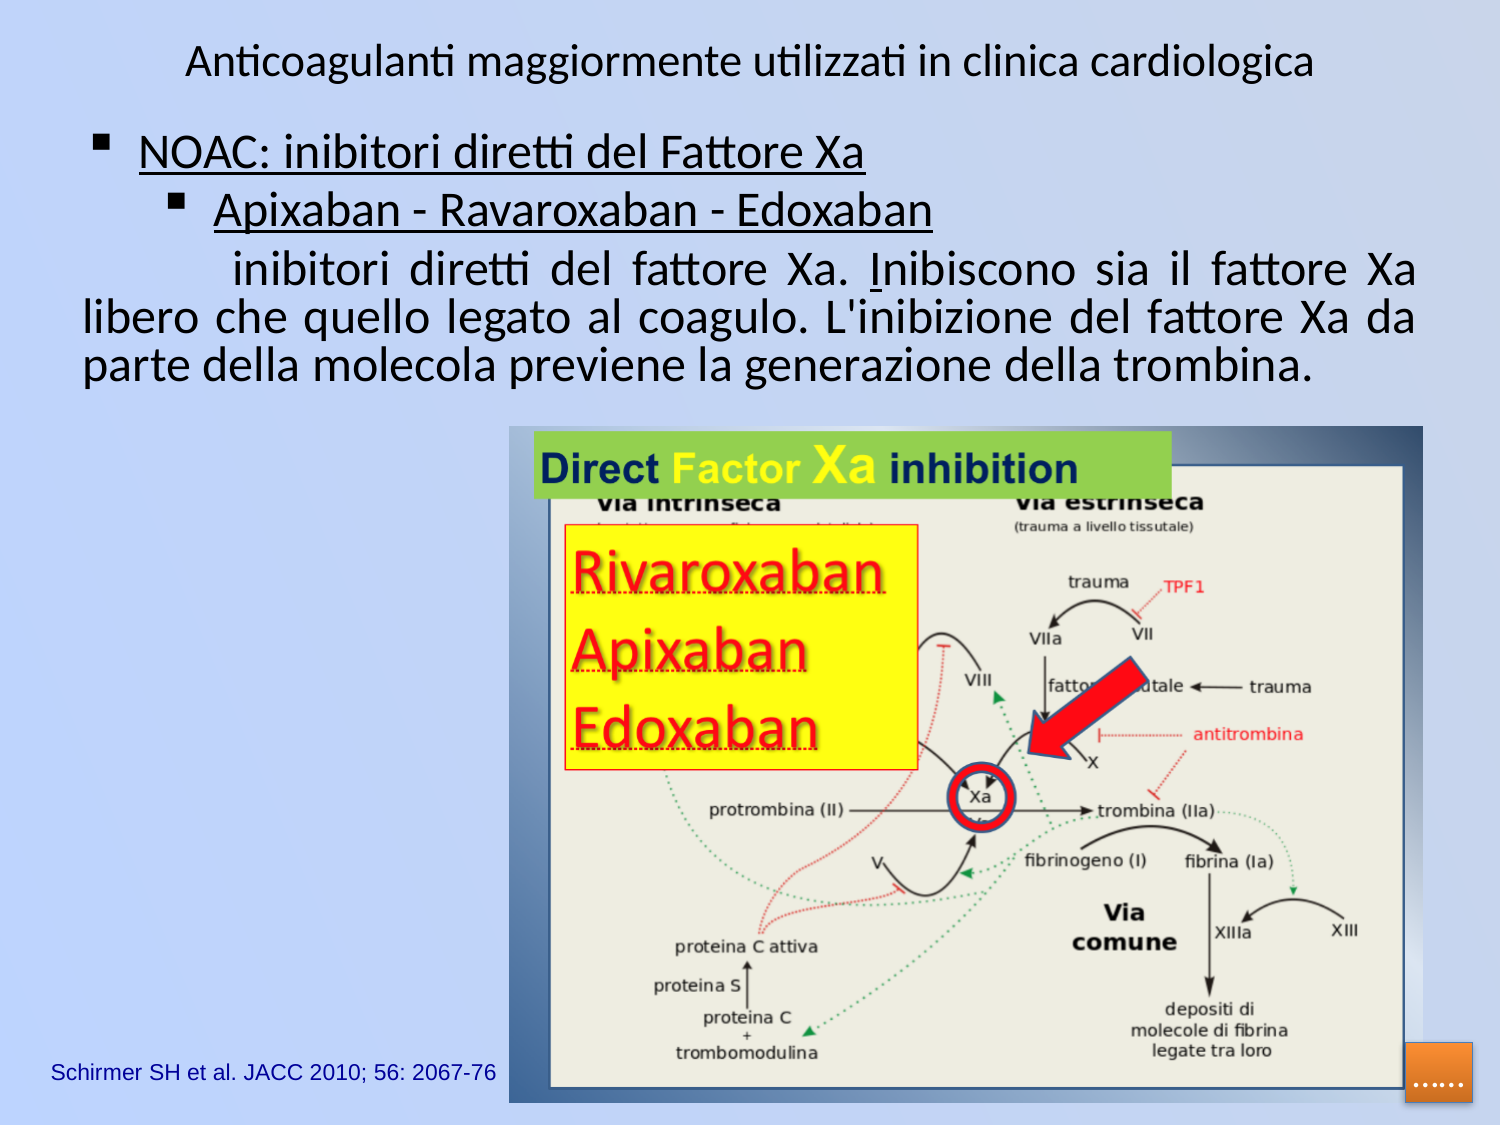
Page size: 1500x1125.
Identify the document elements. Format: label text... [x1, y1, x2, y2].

text_box NOAC: inibitori diretti del Fattore Xa Apixaban - Ravaroxaban - Edoxaban inibitori diretti del fattore Xa. Inibiscono sia il fattore Xa libero che quello legato al coagulo. L'inibizione del fattore Xa da parte della molecola previene la generazione della trombina. [74, 208, 1425, 866]
title Anticoagulanti maggiormente utilizzati in clinica cardiologica [74, 19, 1426, 208]
text_box …… [1427, 1042, 1473, 1103]
picture [508, 426, 1424, 1103]
text_box Schirmer SH et al. JACC 2010; 56: 2067-76 [43, 1049, 503, 1092]
